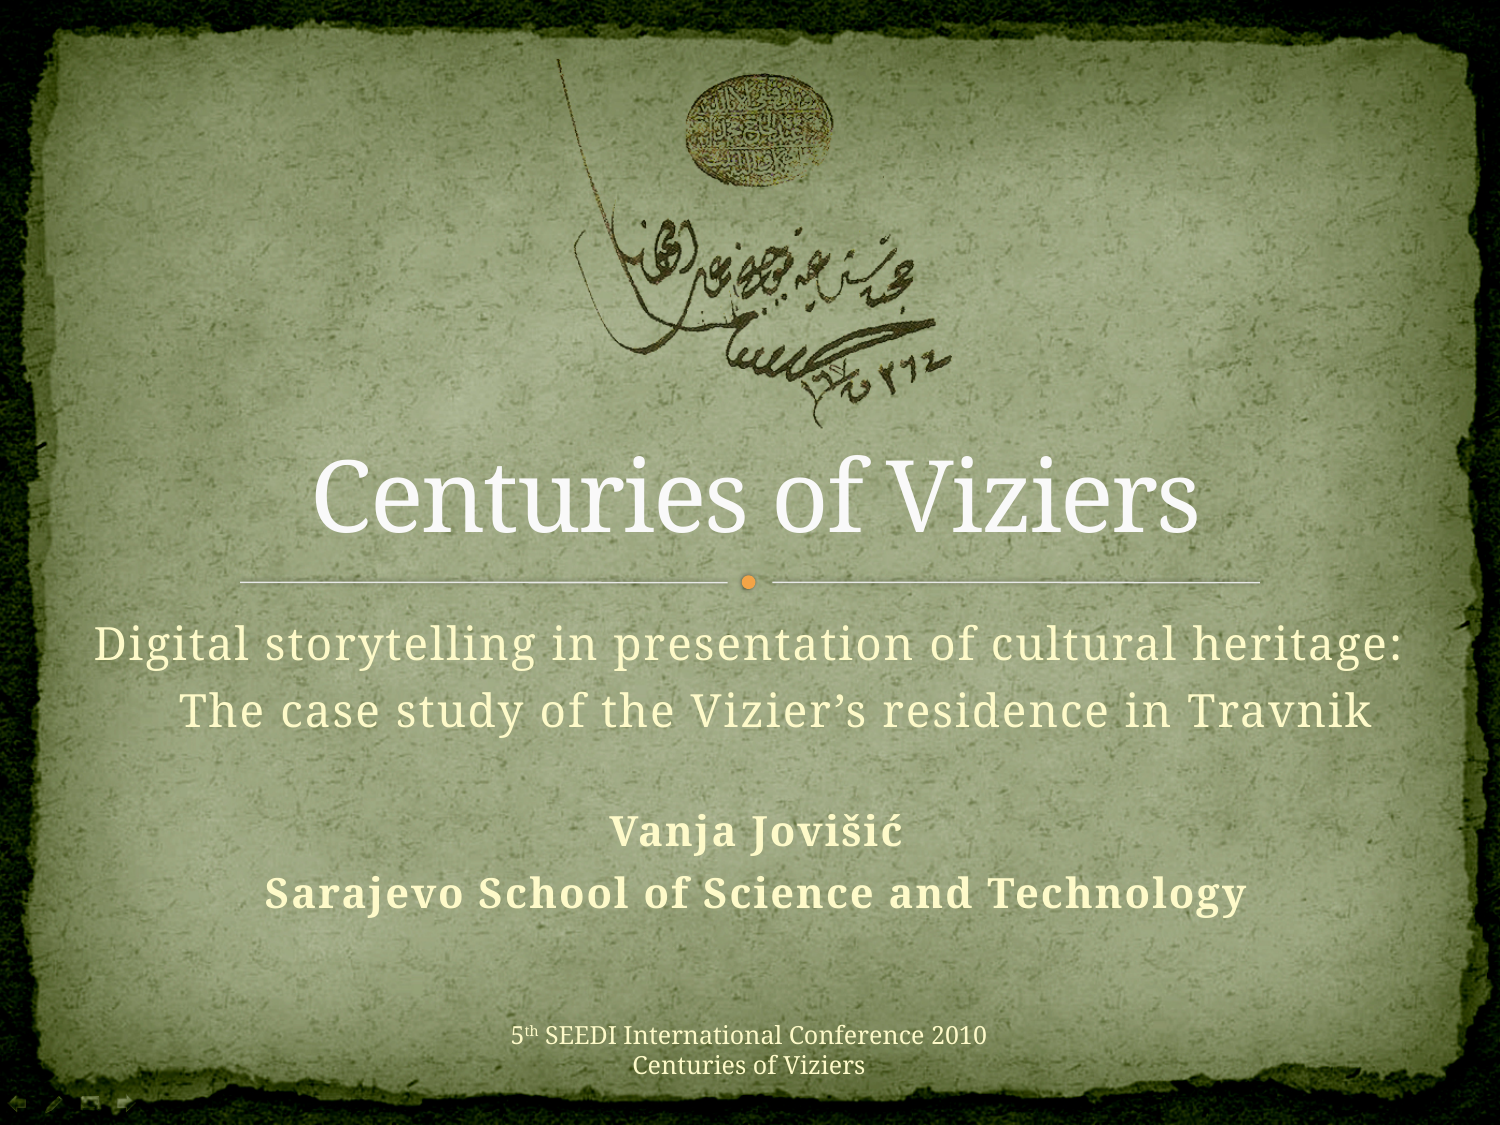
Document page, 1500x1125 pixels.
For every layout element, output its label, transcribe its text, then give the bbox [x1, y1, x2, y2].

footer 5th SEEDI International Conference 2010 Centuries of Viziers [455, 1017, 1043, 1081]
subtitle Digital storytelling in presentation of cultural heritage: The case study of the Vizier’s residence in Travnik Vanja Jovišić Sarajevo School of Science and Technology [75, 606, 1438, 795]
title Centuries of Viziers [74, 235, 1438, 561]
picture [0, 0, 1500, 1125]
